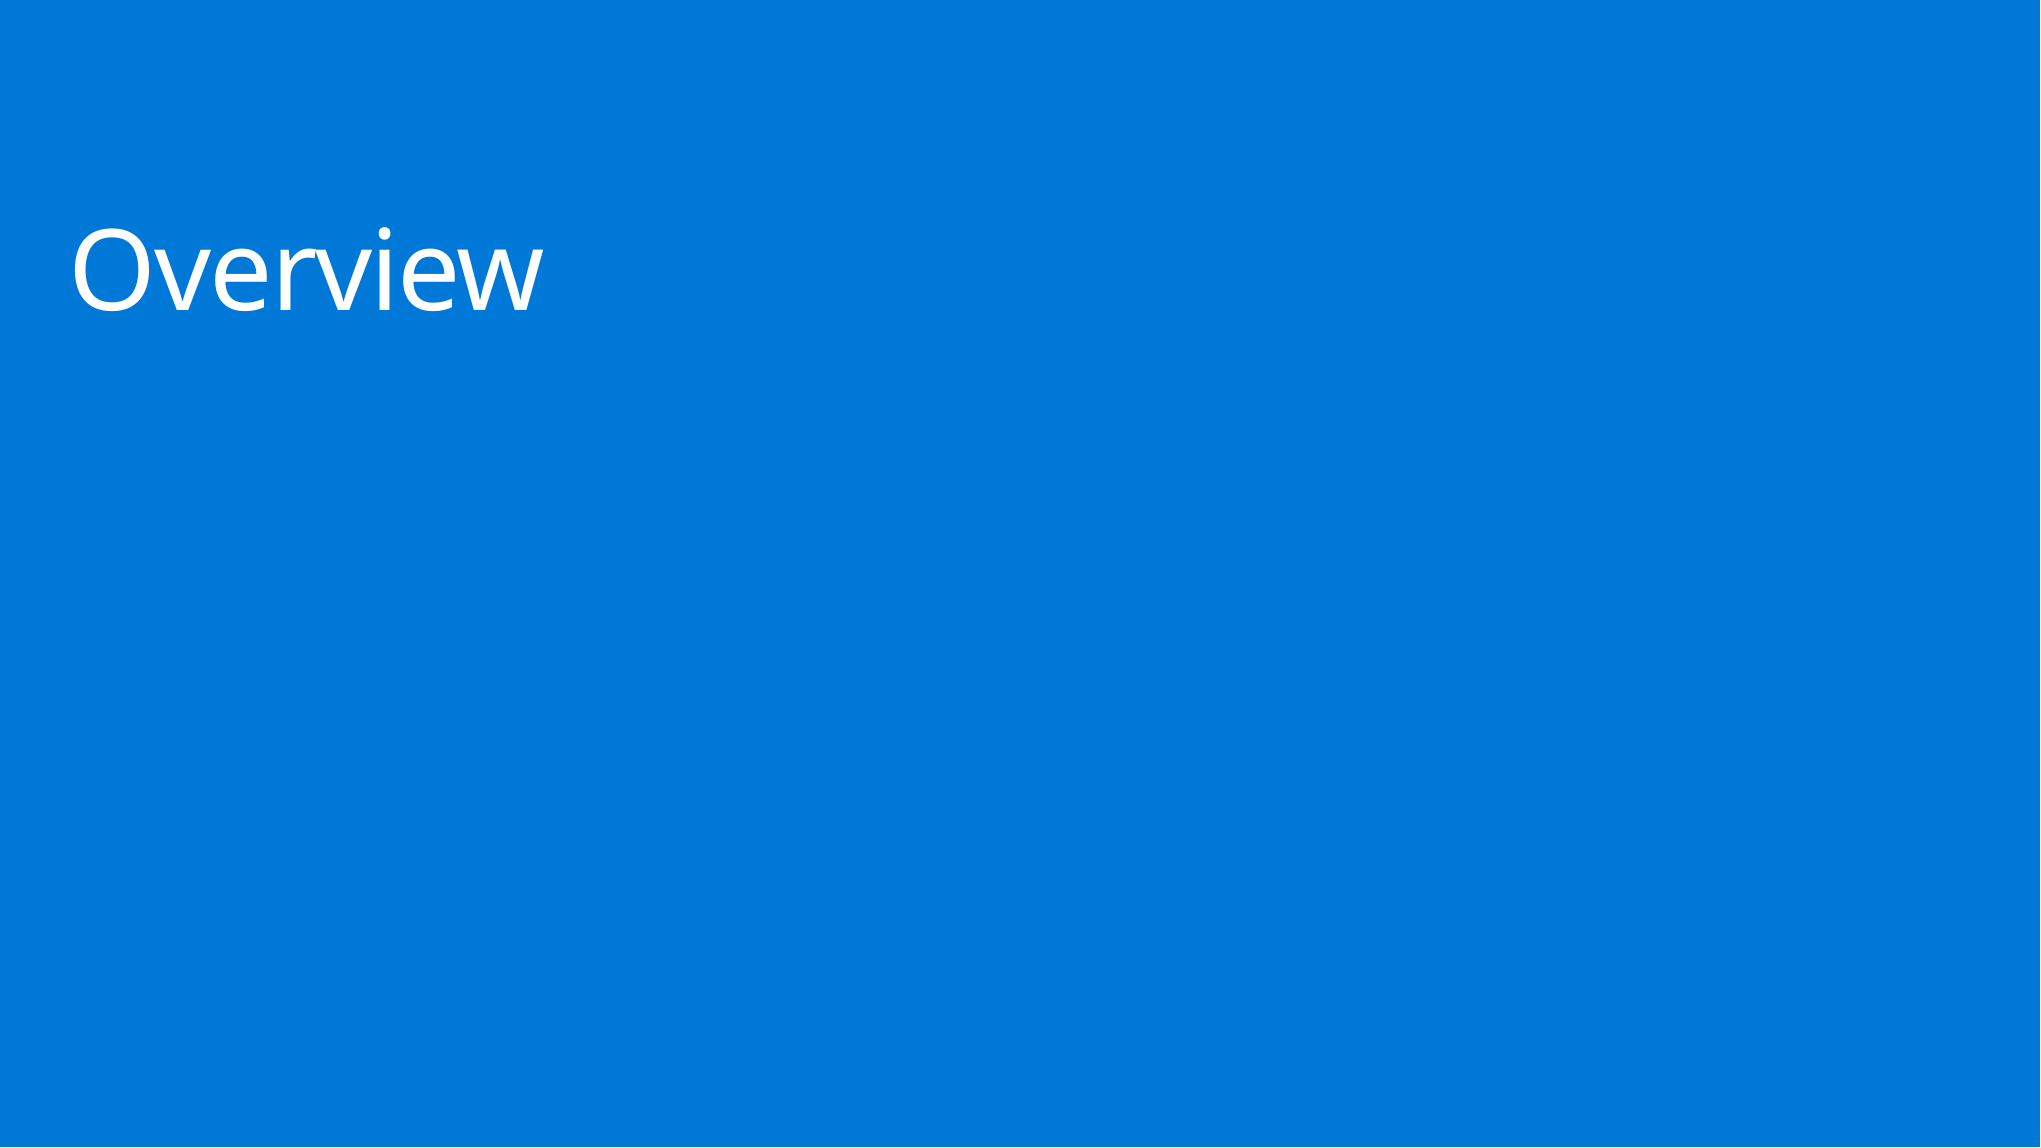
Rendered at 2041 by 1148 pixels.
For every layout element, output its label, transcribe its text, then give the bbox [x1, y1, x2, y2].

title Overview [45, 198, 1396, 352]
